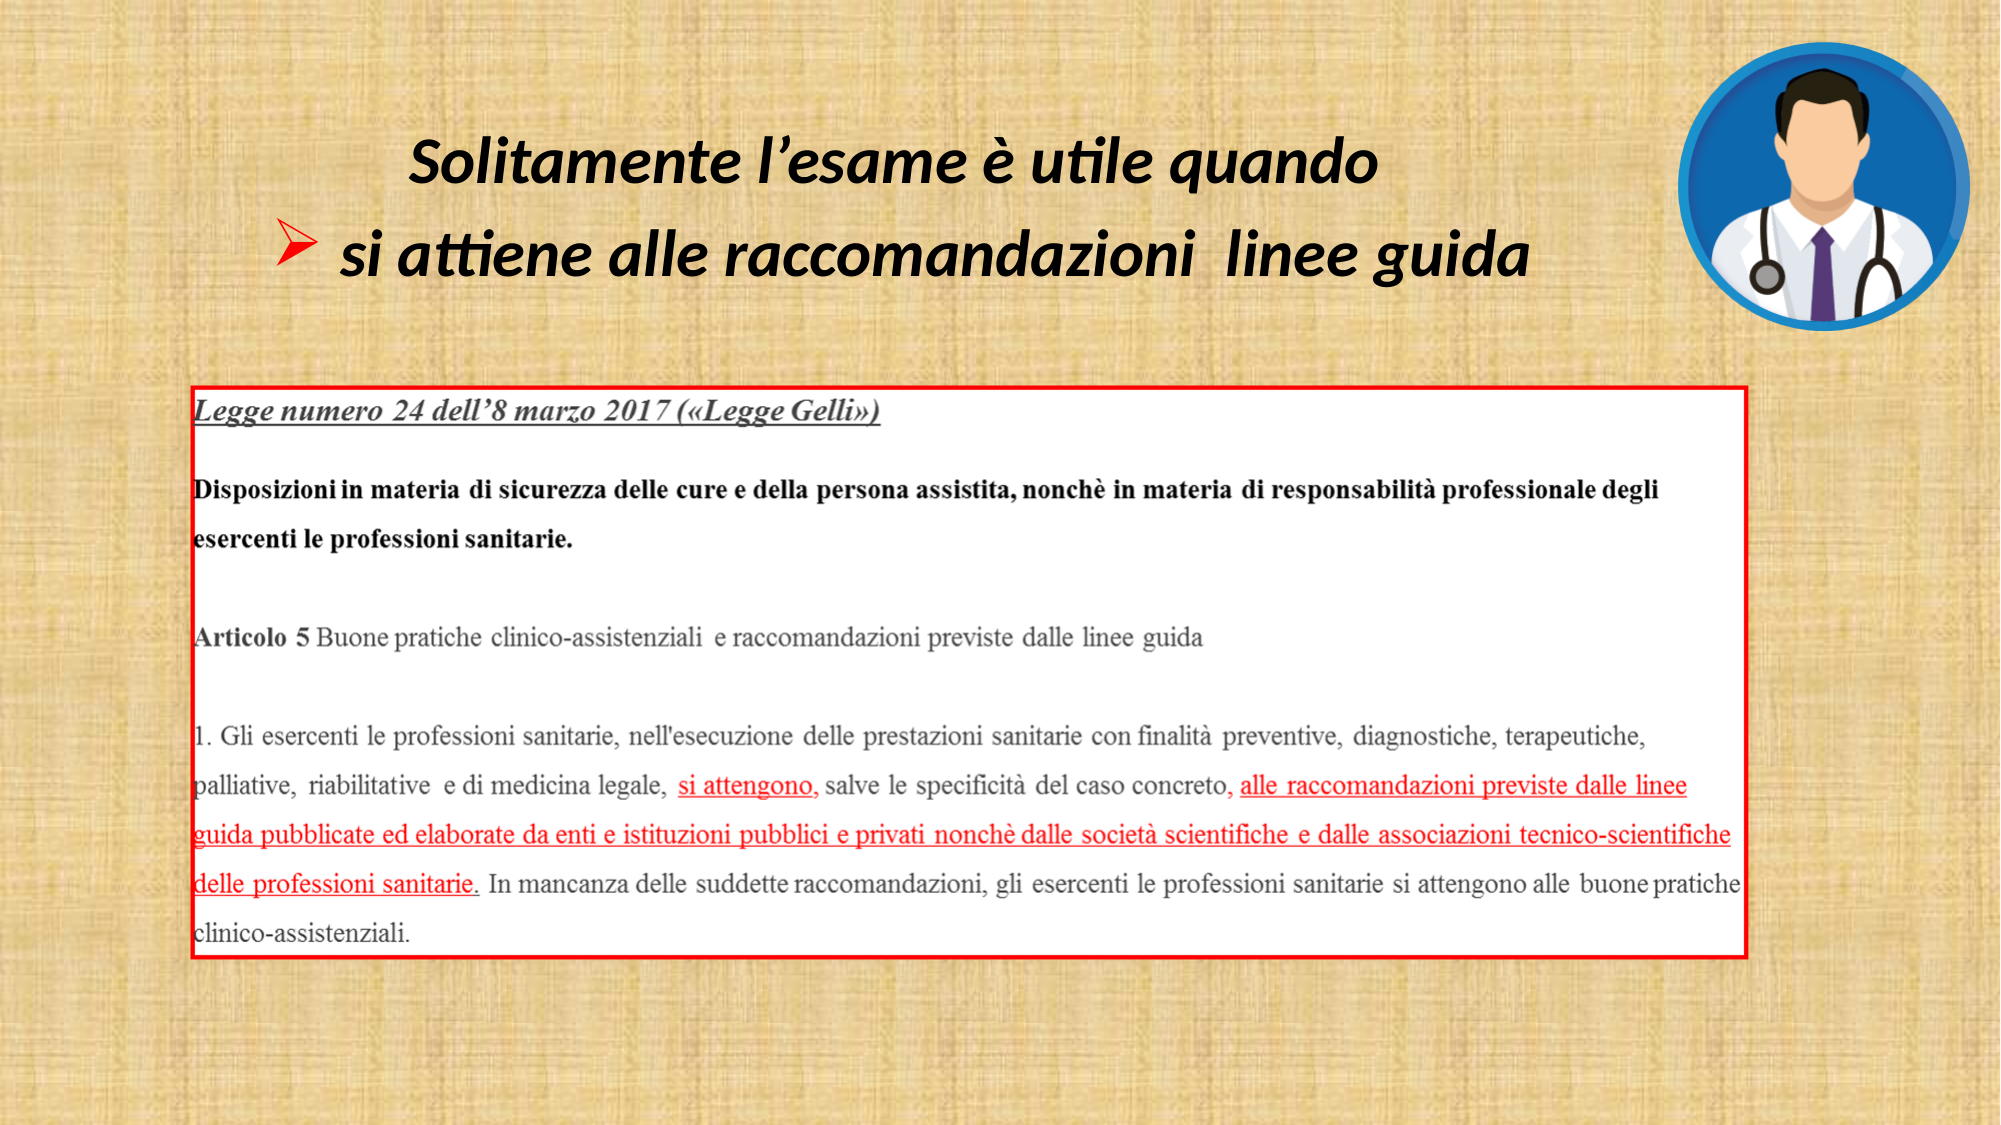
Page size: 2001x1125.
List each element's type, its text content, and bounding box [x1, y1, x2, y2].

picture [0, 0, 2001, 1125]
list Solitamente l’esame è utile quando si attiene alle raccomandazioni linee guida [19, 118, 1678, 254]
